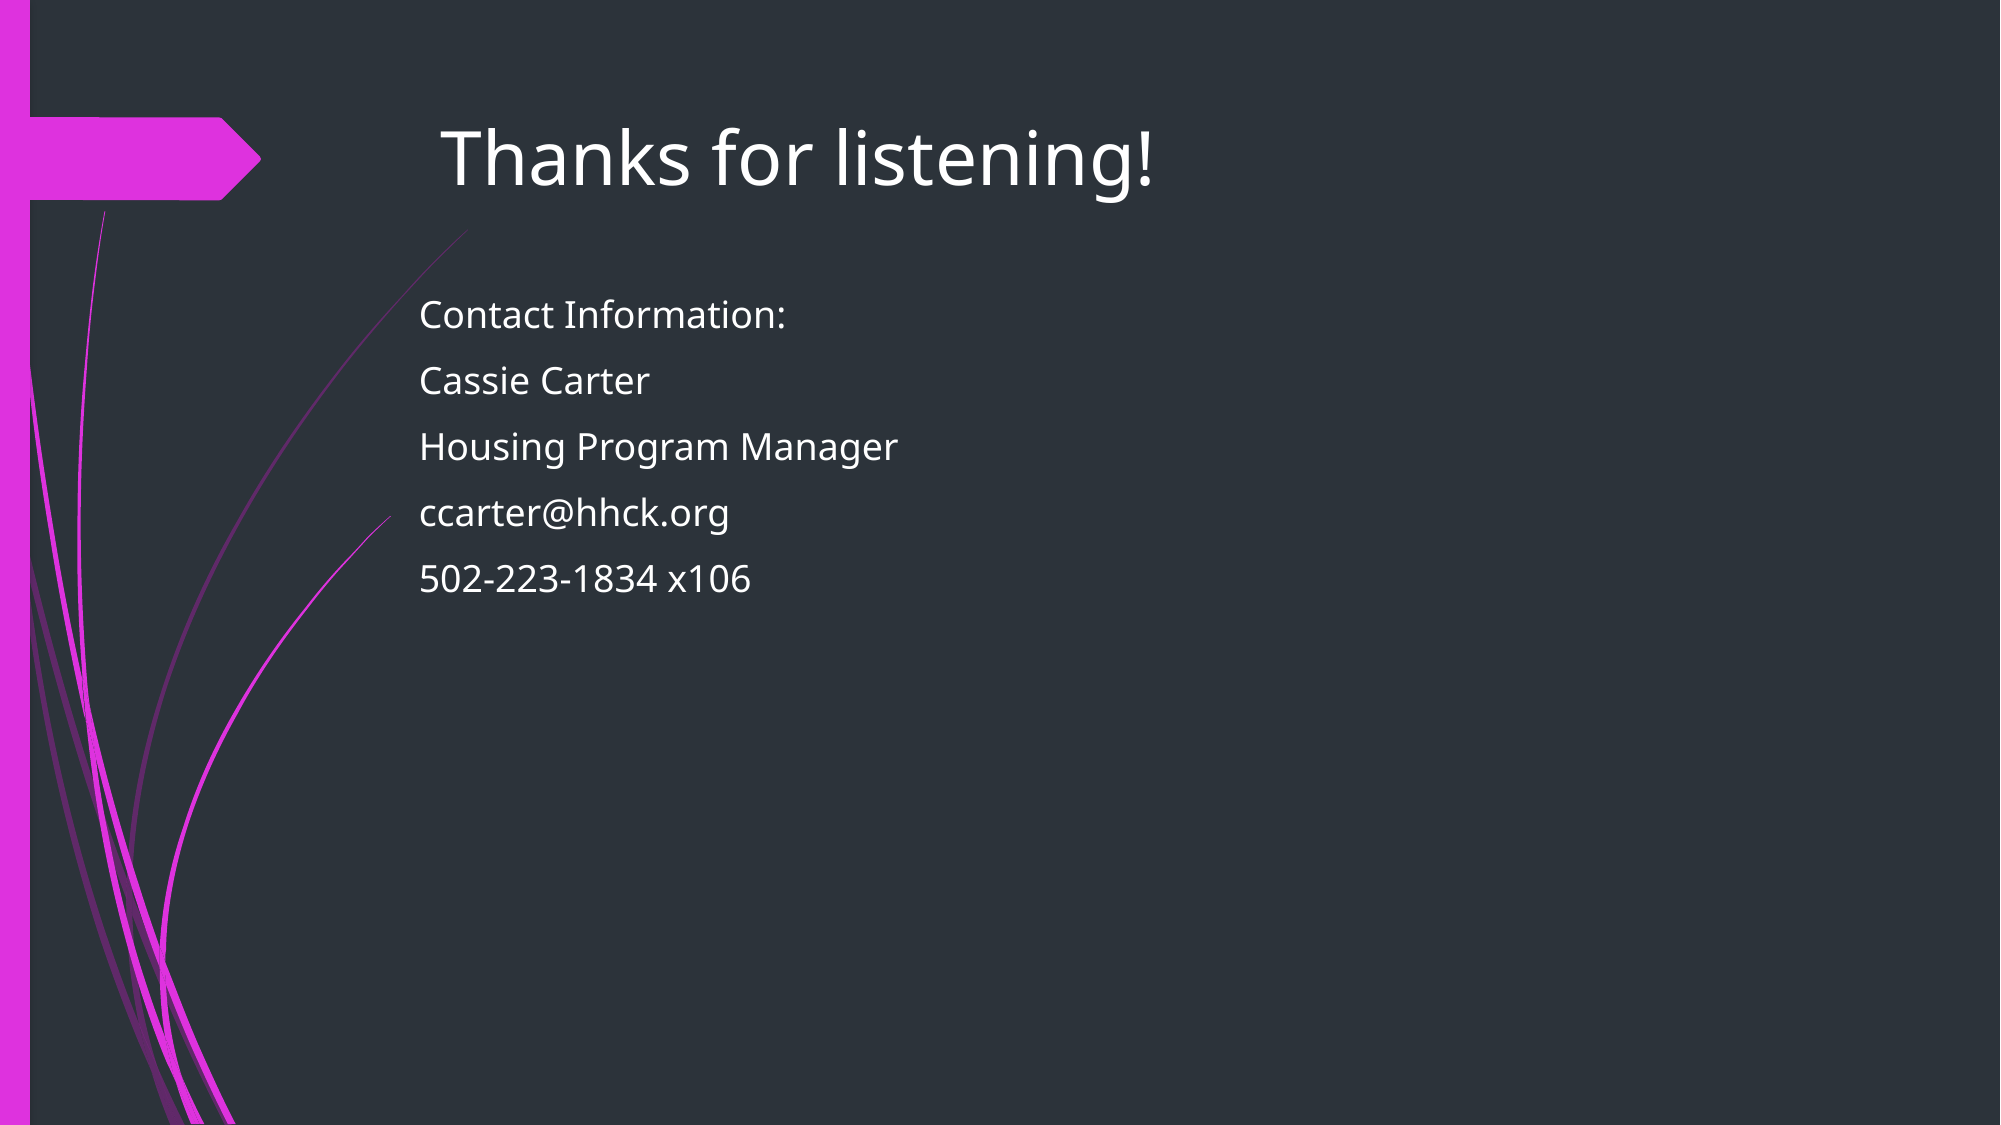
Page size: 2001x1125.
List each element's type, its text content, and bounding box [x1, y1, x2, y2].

list Contact Information: Cassie Carter Housing Program Manager ccarter@hhck.org 502-223-1834 x106 [403, 283, 1867, 904]
title Thanks for listening! [425, 102, 1888, 313]
